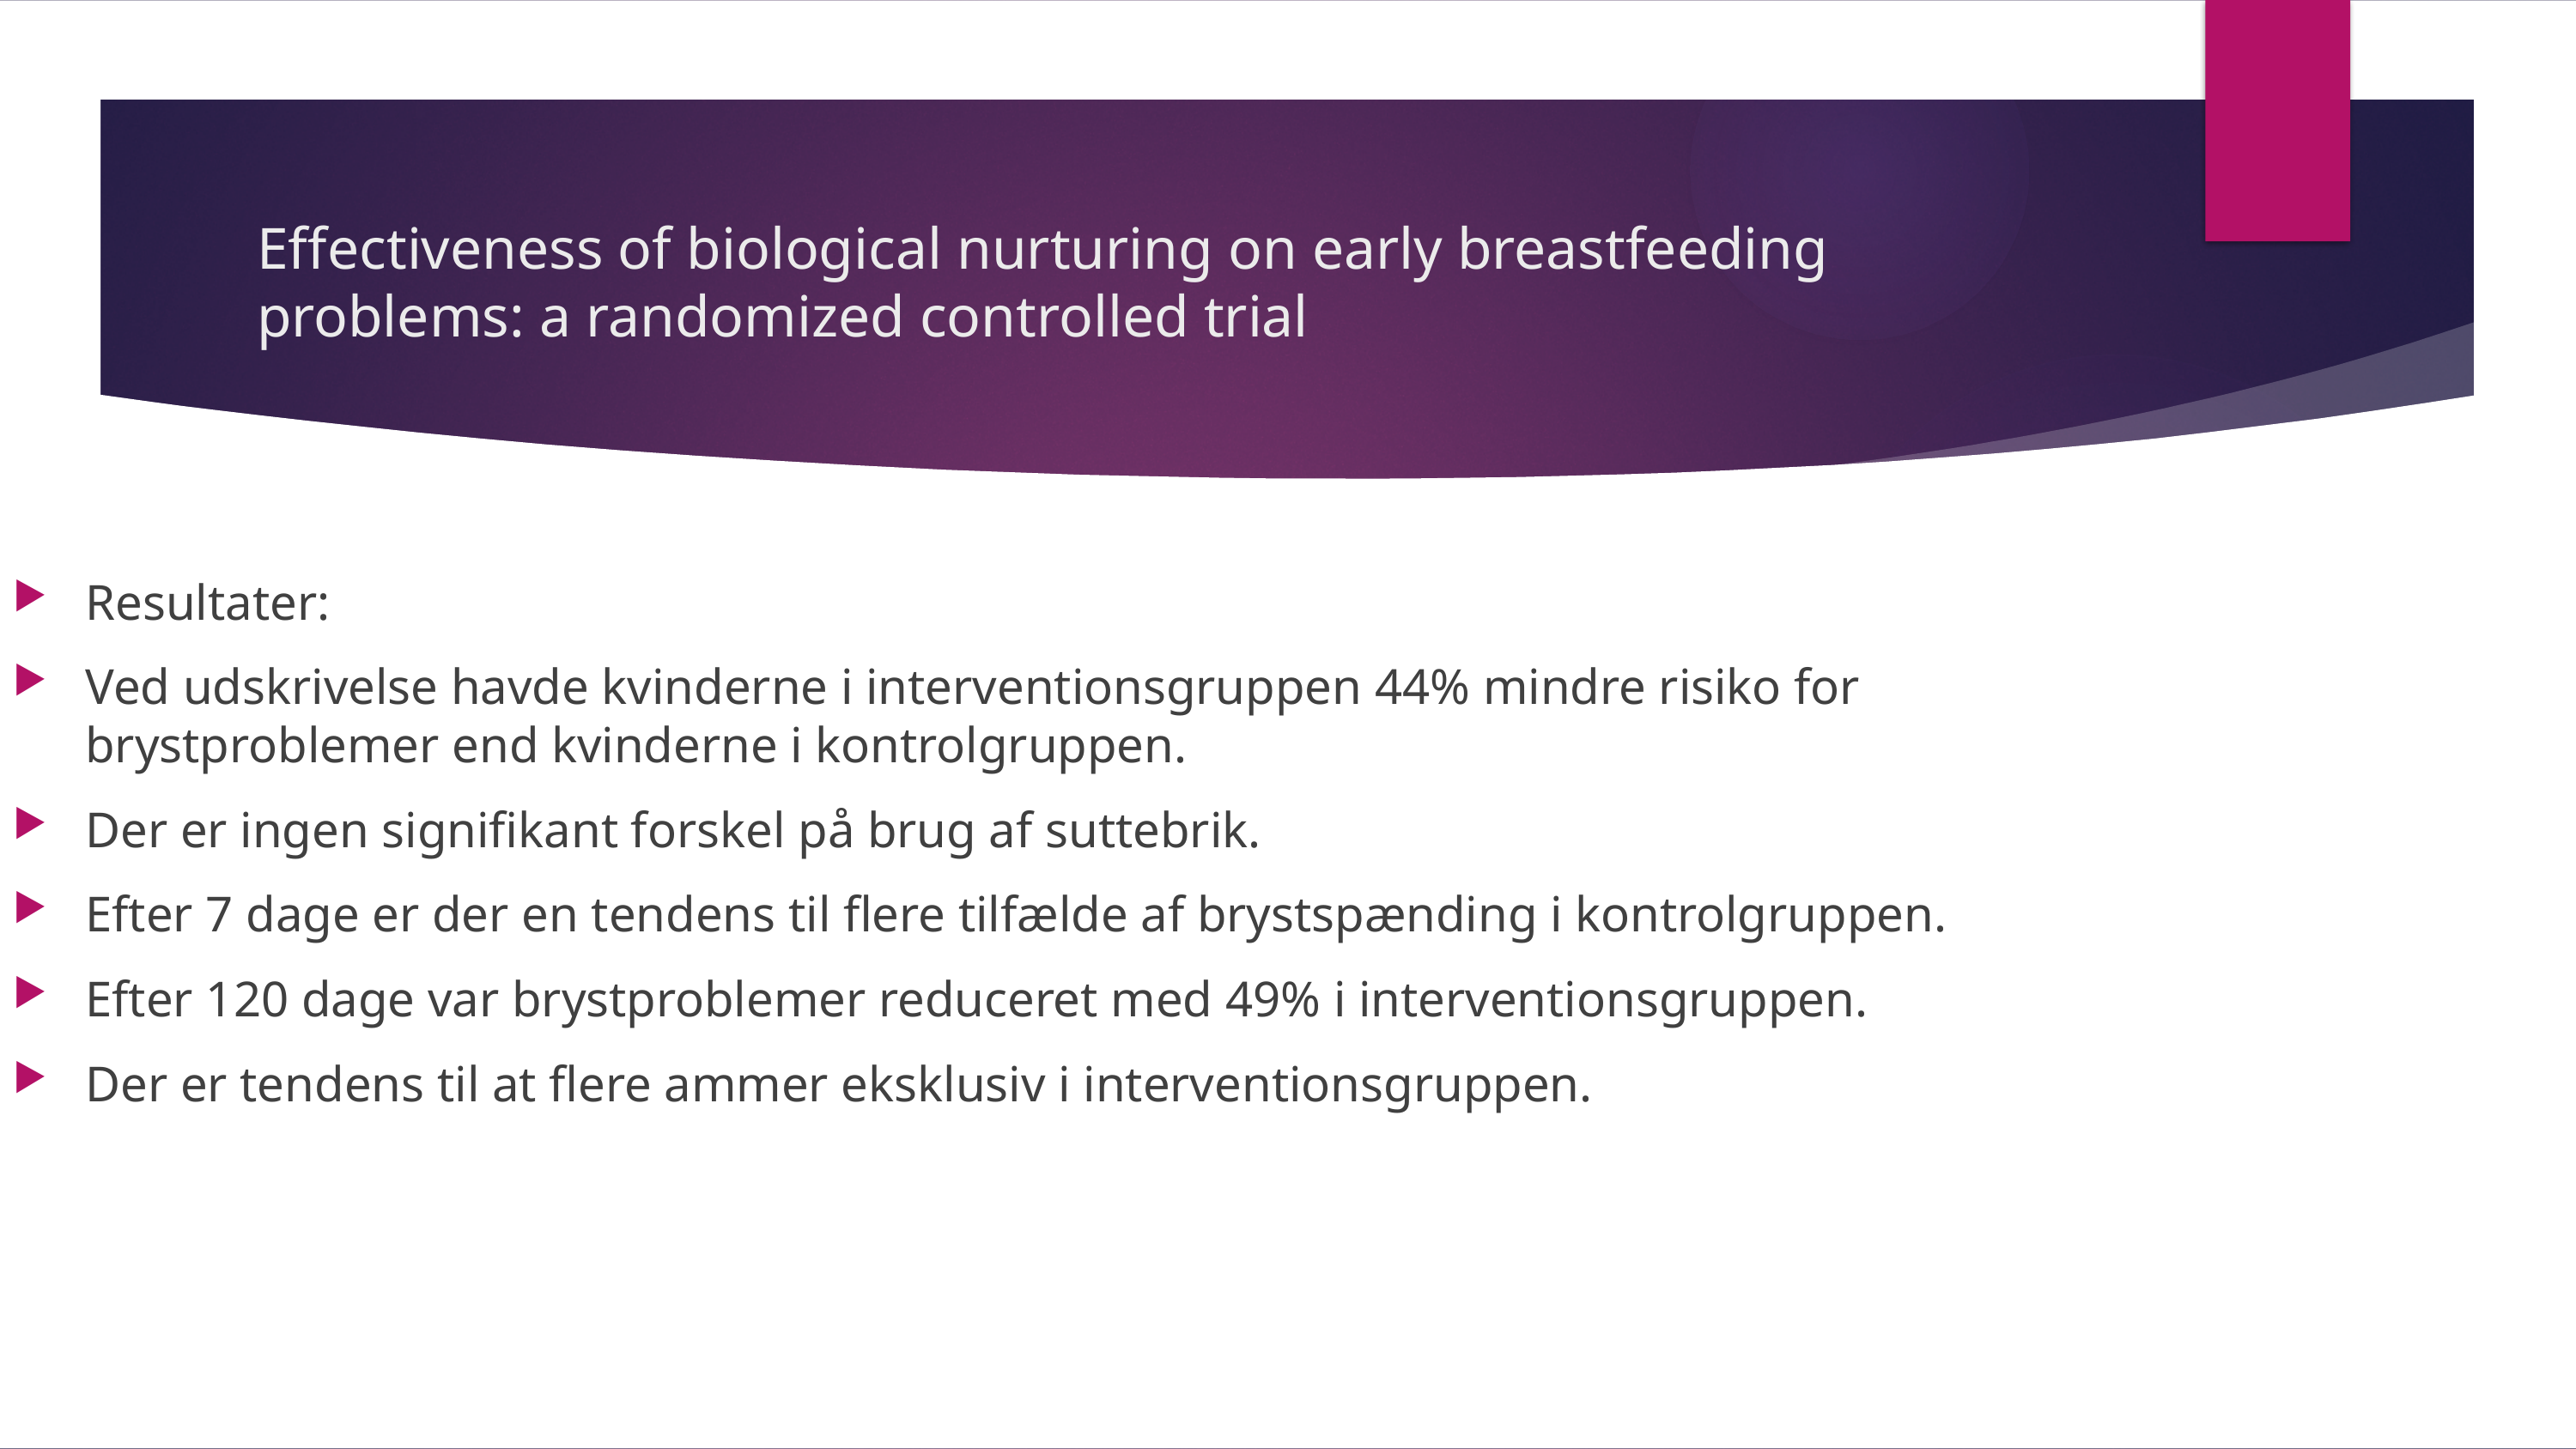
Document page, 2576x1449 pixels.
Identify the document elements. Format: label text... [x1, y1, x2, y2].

list Resultater: Ved udskrivelse havde kvinderne i interventionsgruppen 44% mindre risiko for brystproblemer end kvinderne i kontrolgruppen. Der er ingen signifikant forskel på brug af suttebrik. Efter 7 dage er der en tendens til flere tilfælde af brystspænding i kontrolgruppen. Efter 120 dage var brystproblemer reduceret med 49% i interventionsgruppen. Der er tendens til at flere ammer eksklusiv i interventionsgruppen. [0, 565, 2207, 1337]
title Effectiveness of biological nurturing on early breastfeeding problems: a randomized controlled trial [244, 205, 2095, 355]
